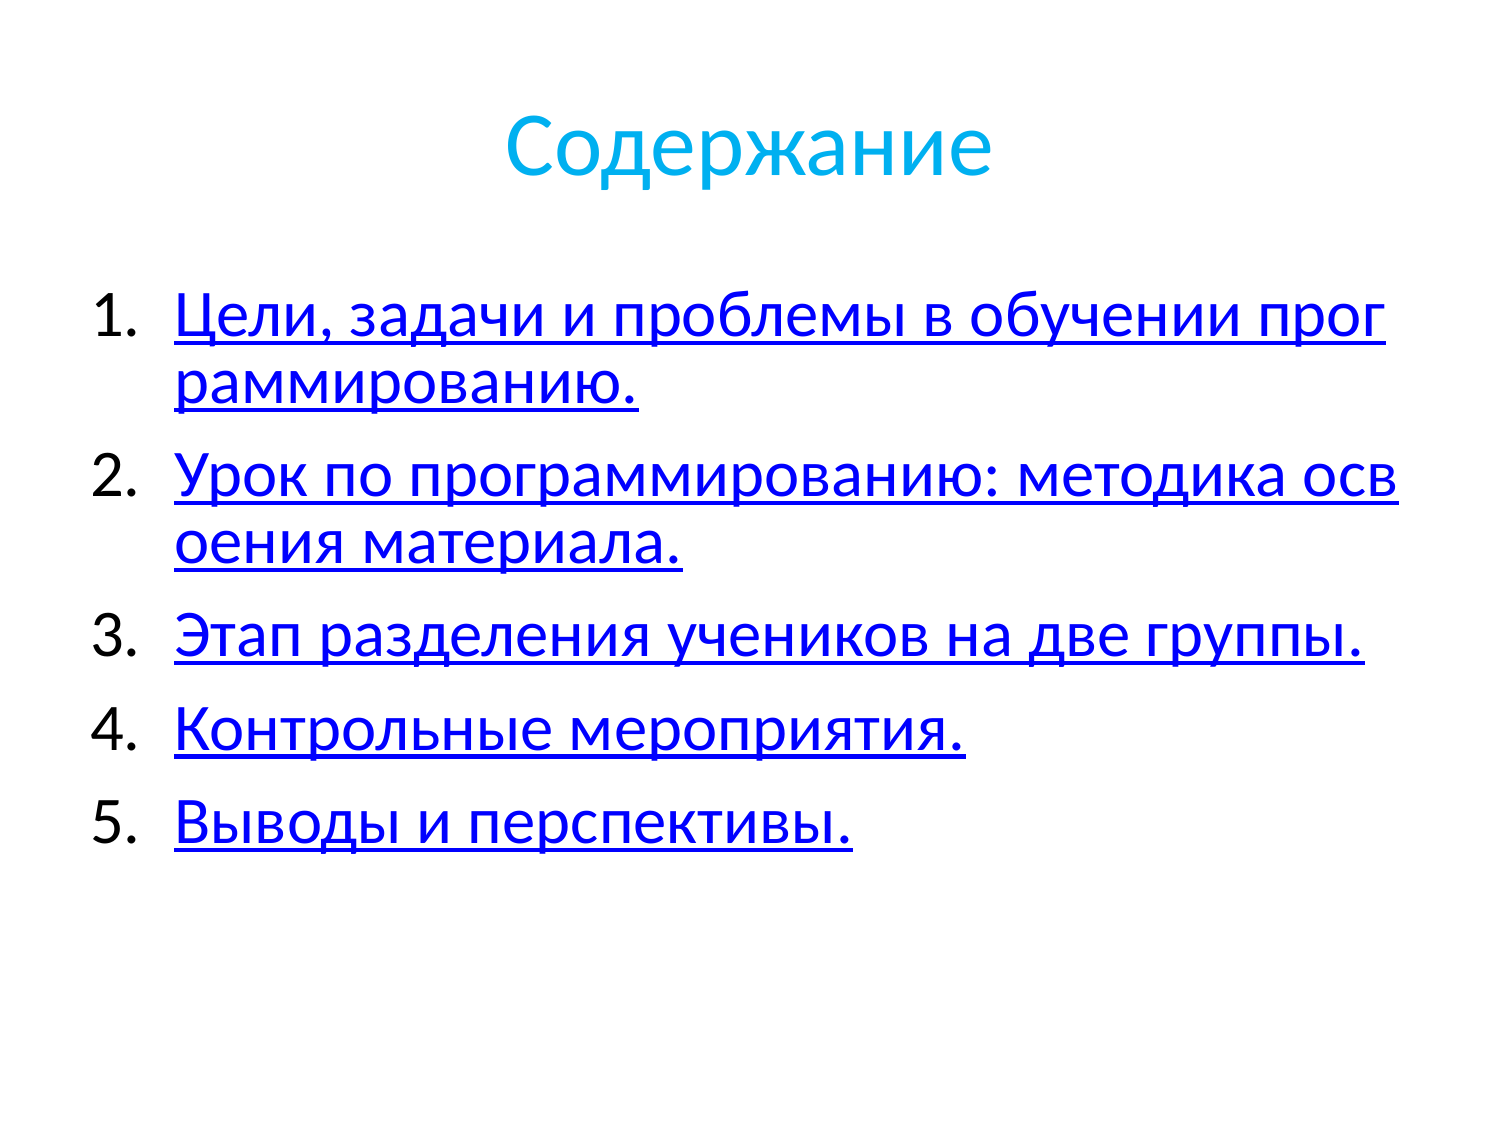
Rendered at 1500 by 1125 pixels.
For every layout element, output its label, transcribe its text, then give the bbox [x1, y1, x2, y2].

title Содержание [75, 45, 1425, 233]
list Цели, задачи и проблемы в обучении программированию. Урок по программированию: методика освоения материала. Этап разделения учеников на две группы. Контрольные мероприятия. Выводы и перспективы. [75, 262, 1425, 1005]
